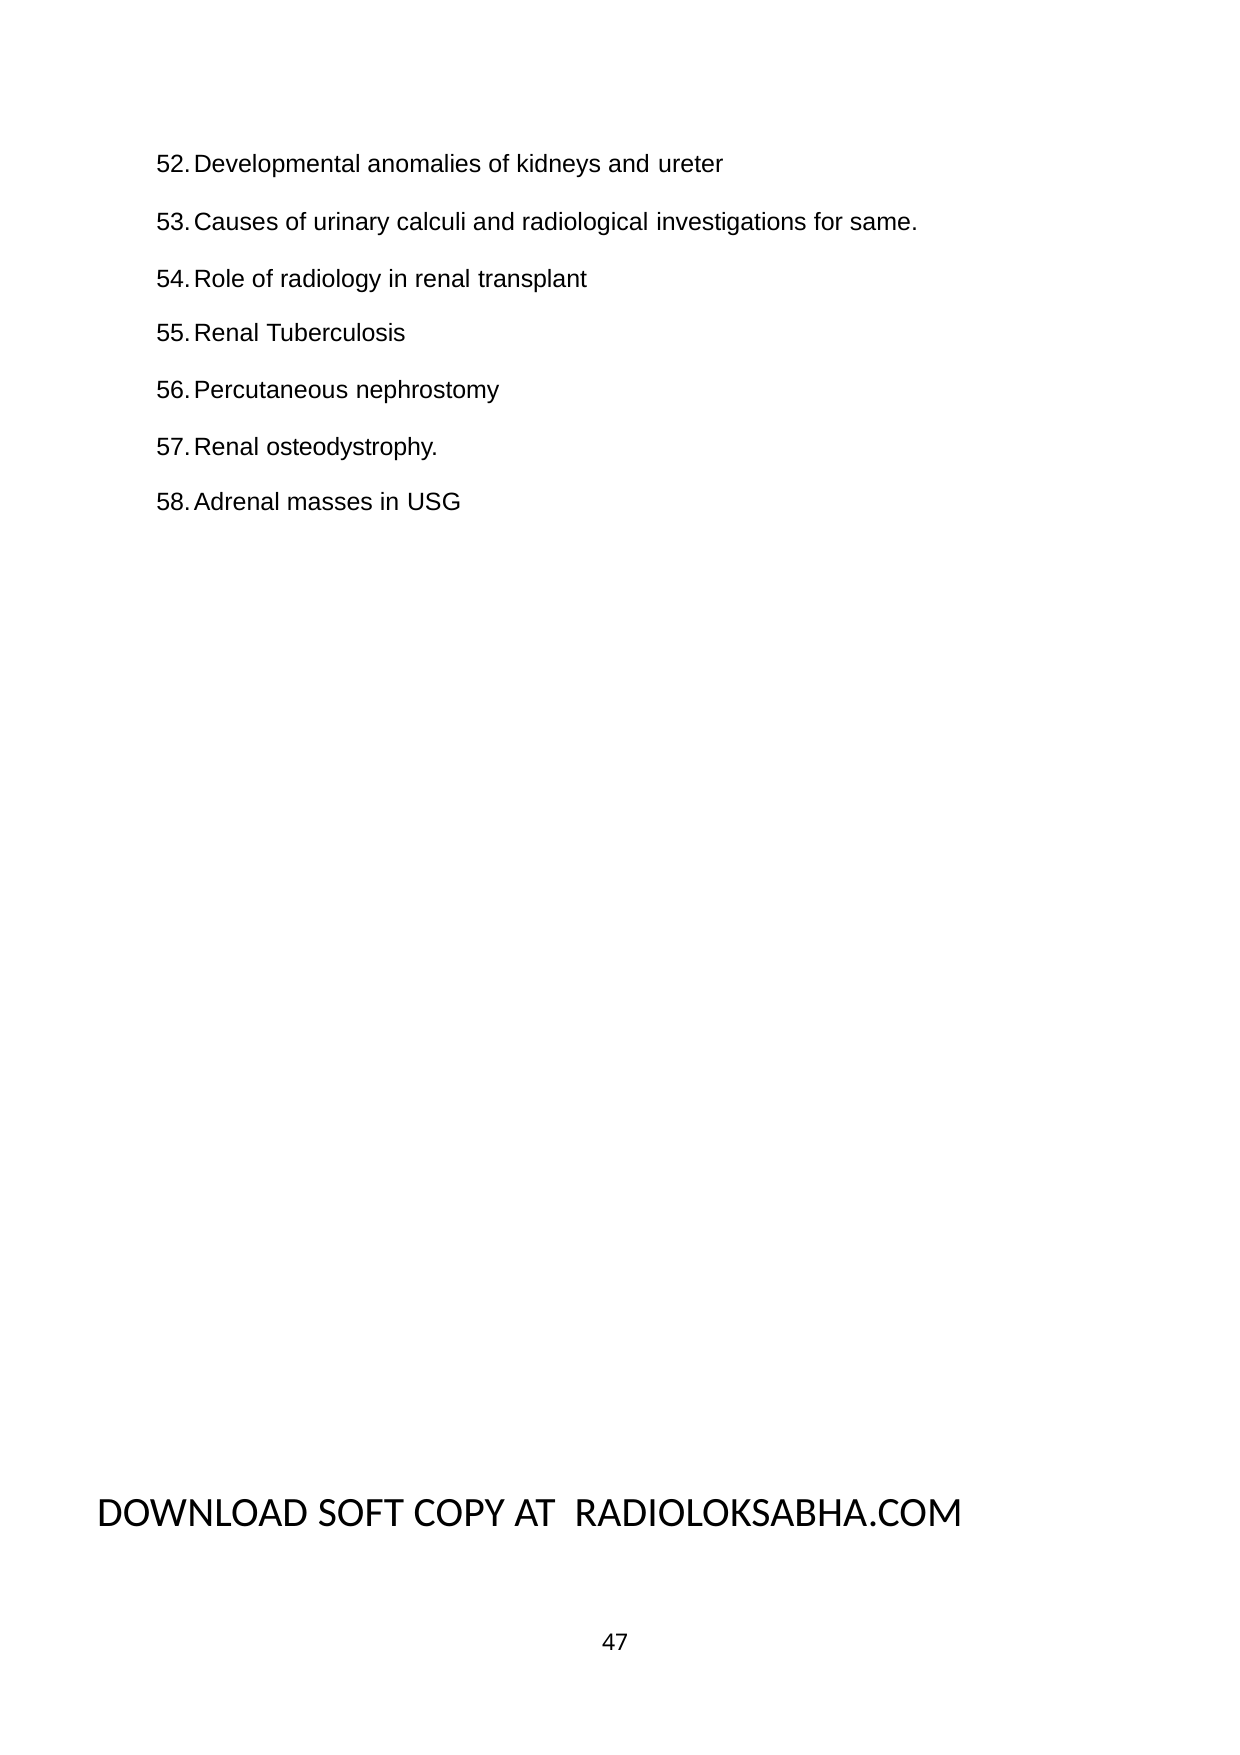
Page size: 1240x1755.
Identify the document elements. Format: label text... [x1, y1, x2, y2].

slide_number 47 [597, 1626, 643, 1755]
text_box DOWNLOAD SOFT COPY AT RADIOLOKSABHA.COM [82, 1477, 1240, 1542]
text_box Developmental anomalies of kidneys and ureter Causes of urinary calculi and radiological investigations for same. Role of radiology in renal transplant Renal Tuberculosis Percutaneous nephrostomy Renal osteodystrophy. Adrenal masses in USG [154, 145, 920, 515]
